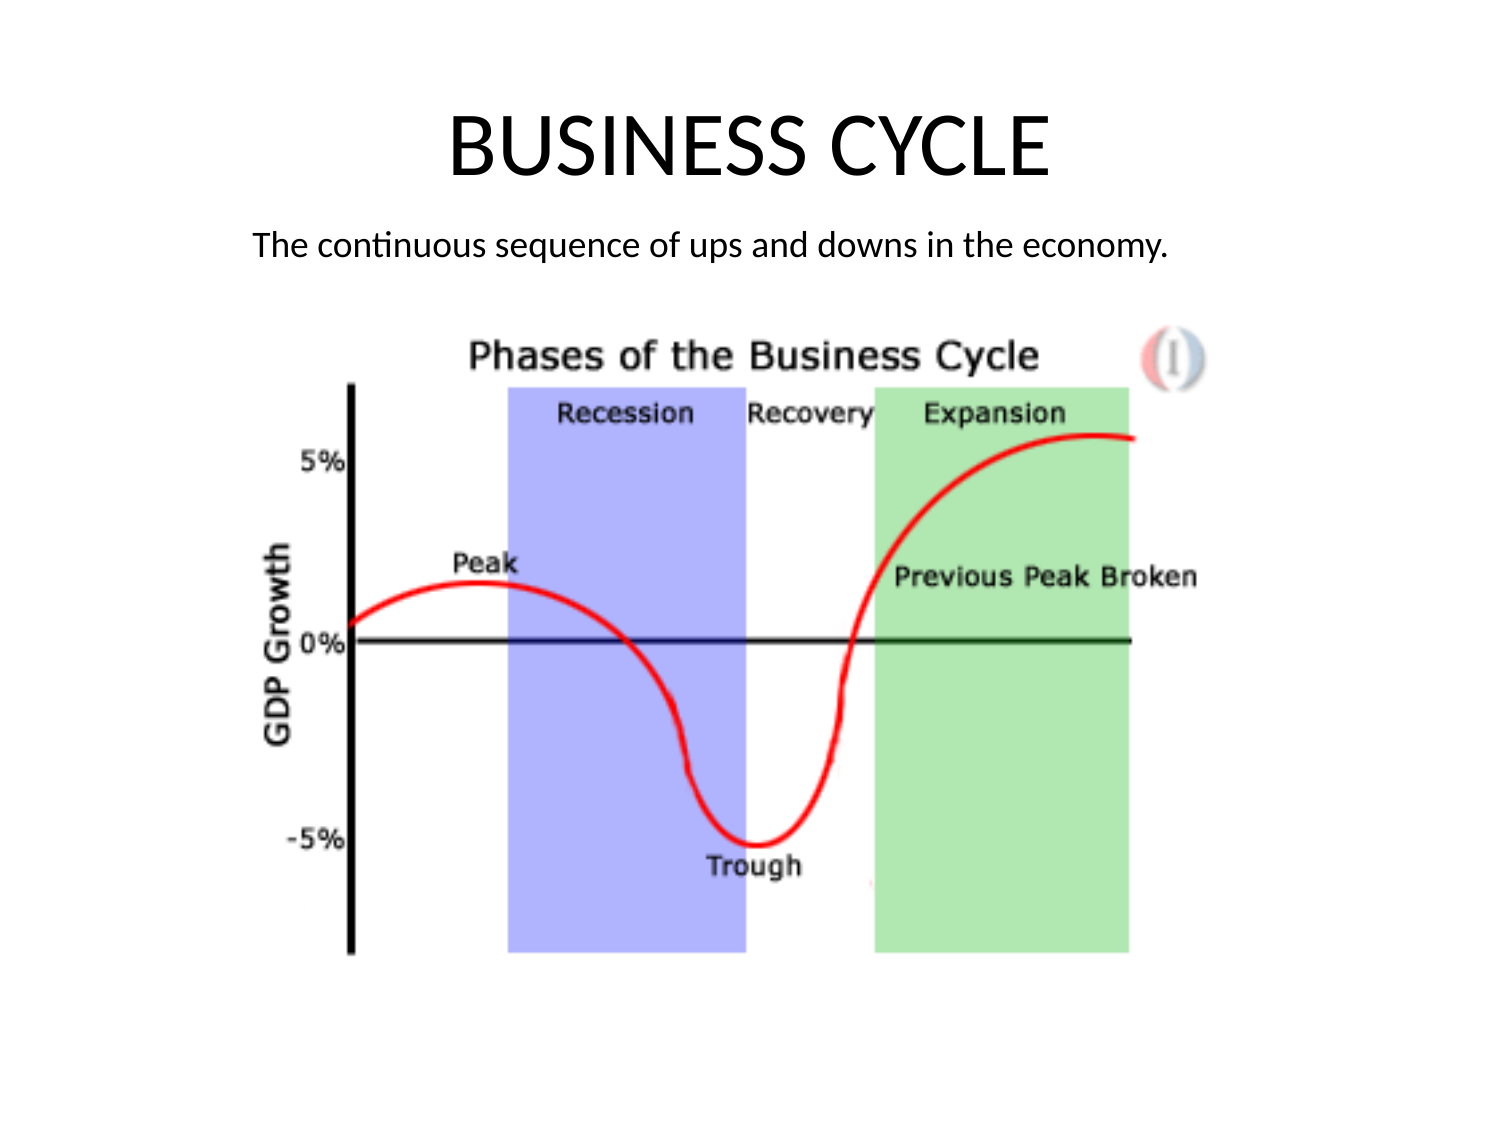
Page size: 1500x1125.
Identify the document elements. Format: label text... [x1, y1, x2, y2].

text_box The continuous sequence of ups and downs in the economy. [237, 212, 1200, 318]
title BUSINESS CYCLE [75, 45, 1425, 233]
picture [249, 324, 1213, 967]
